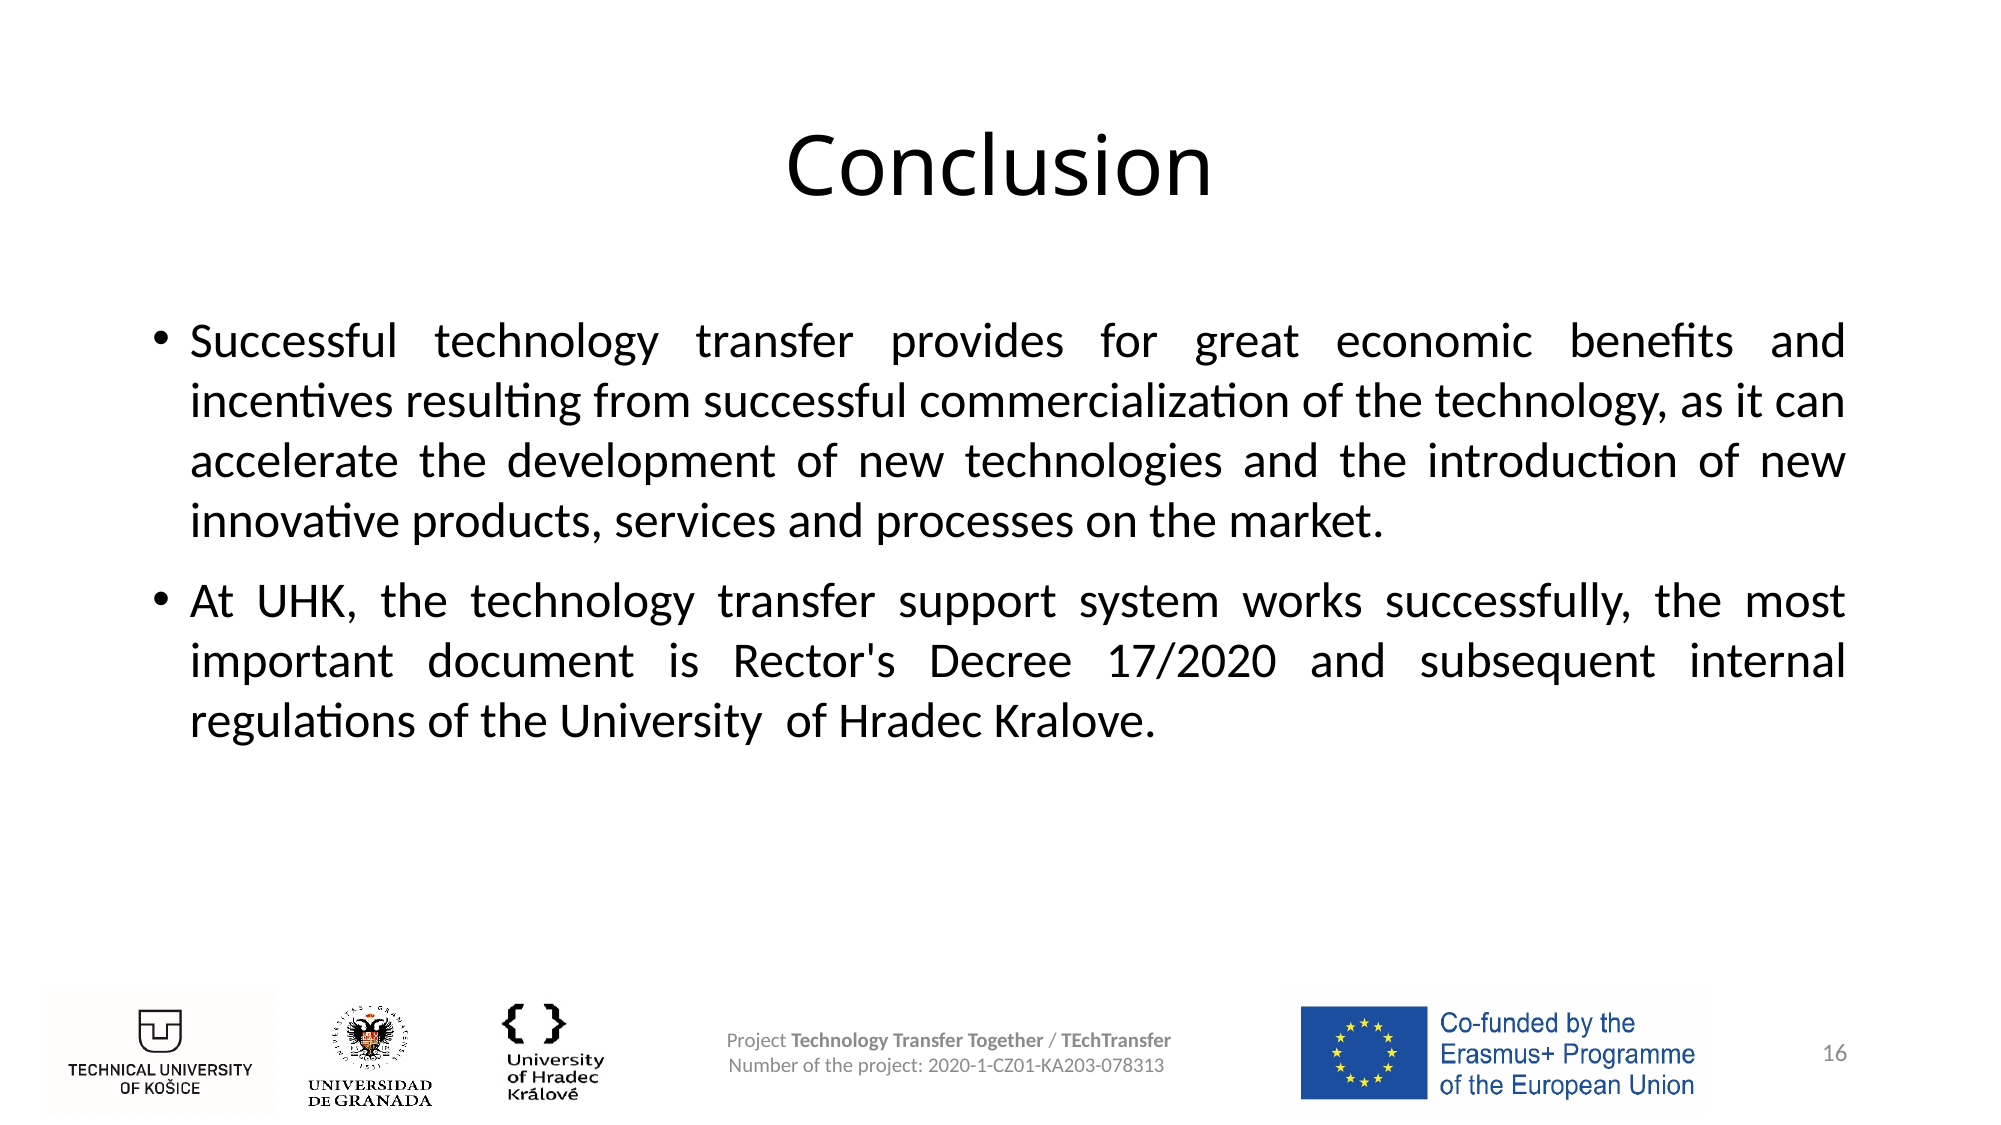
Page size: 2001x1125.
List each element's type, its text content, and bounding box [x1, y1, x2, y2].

picture [1280, 987, 1706, 1116]
picture [294, 987, 444, 1116]
footer Project Technology Transfer Together / TEchTransfer Number of the project: 2020-1-CZ01-KA203-078313 [662, 1022, 1236, 1082]
list Successful technology transfer provides for great economic benefits and incentives resulting from successful commercialization of the technology, as it can accelerate the development of new technologies and the introduction of new innovative products, services and processes on the market. At UHK, the technology transfer support system works successfully, the most important document is Rector's Decree 17/2020 and subsequent internal regulations of the University of Hradec Kralove. [137, 299, 1863, 968]
title Conclusion [137, 59, 1863, 278]
picture [45, 987, 275, 1116]
slide_number 16 [1729, 1021, 1863, 1082]
picture [480, 987, 625, 1116]
